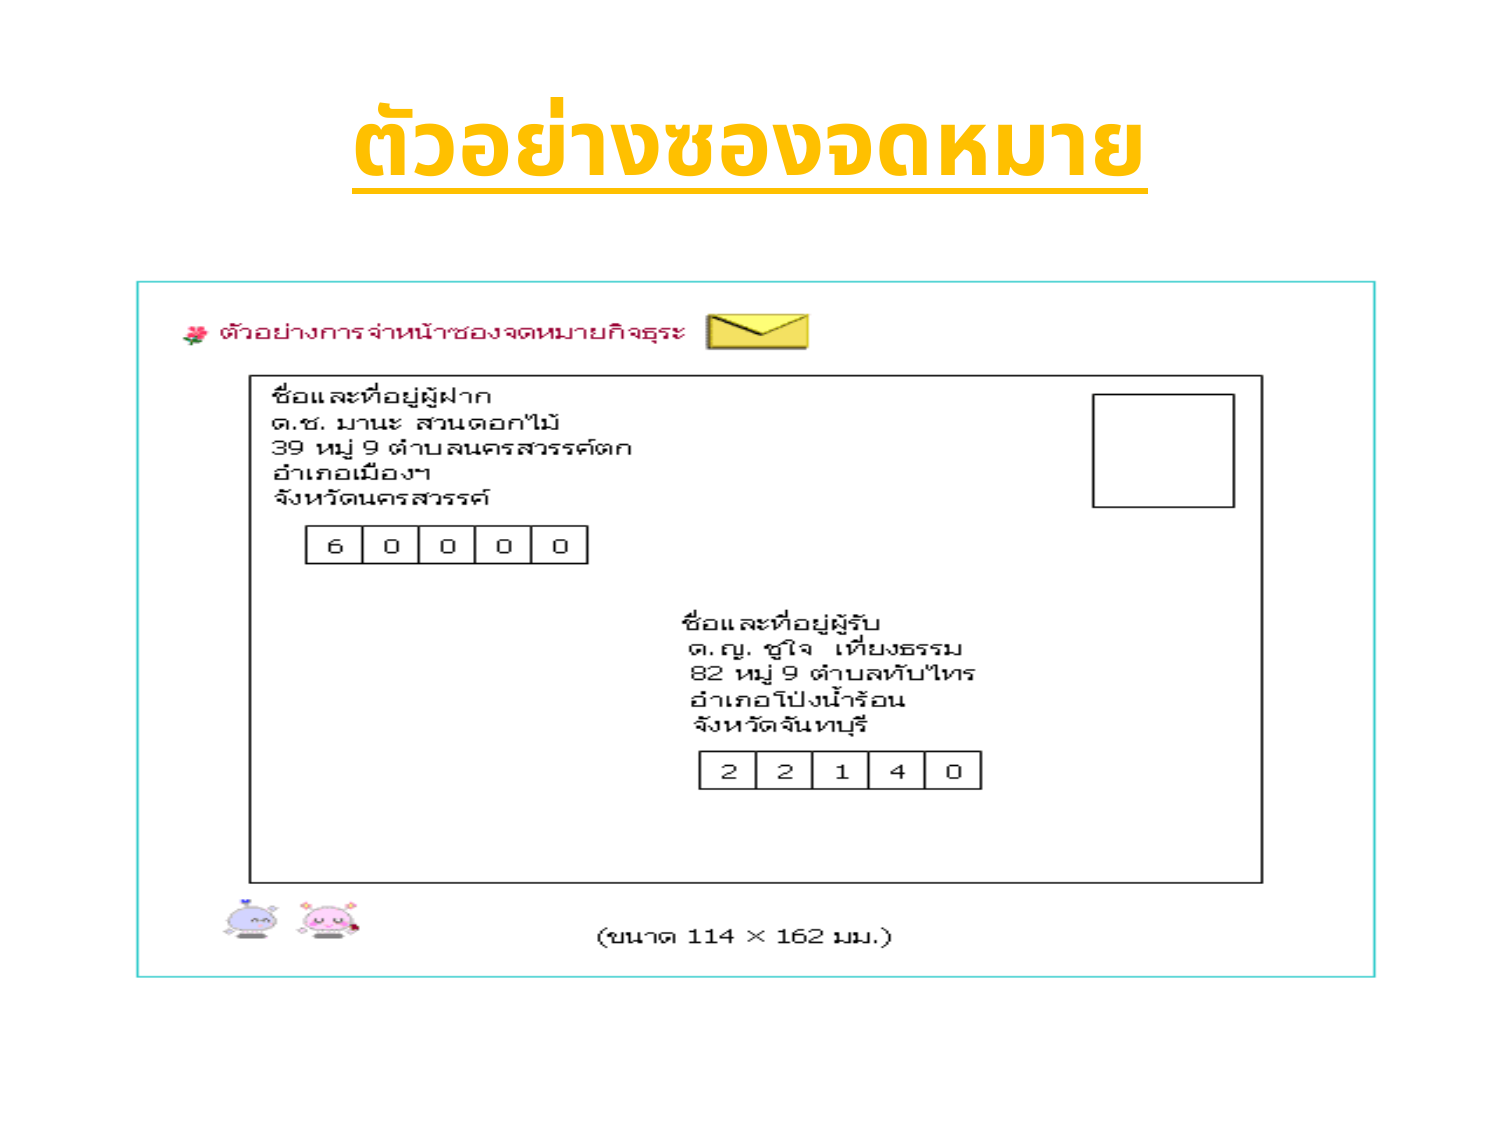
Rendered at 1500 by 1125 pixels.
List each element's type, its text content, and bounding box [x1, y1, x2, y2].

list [123, 275, 1389, 992]
title ตัวอย่างซองจดหมาย [75, 45, 1425, 233]
